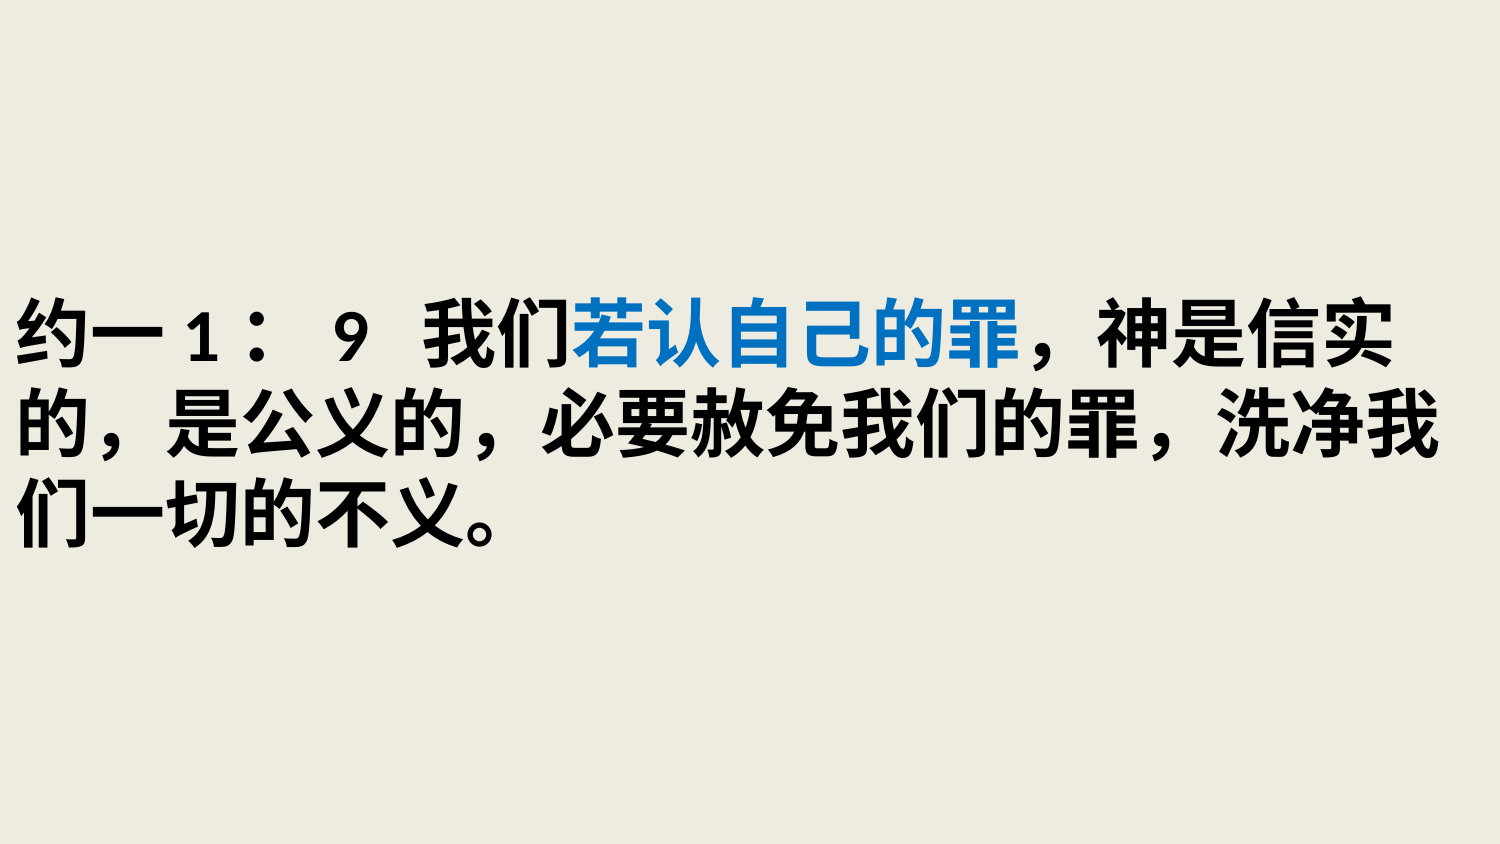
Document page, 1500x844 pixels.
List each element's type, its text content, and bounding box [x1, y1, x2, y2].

title 约一1：9 我们若认自己的罪，神是信实的，是公义的，必要赦免我们的罪，洗净我们一切的不义。 [0, 0, 1500, 844]
